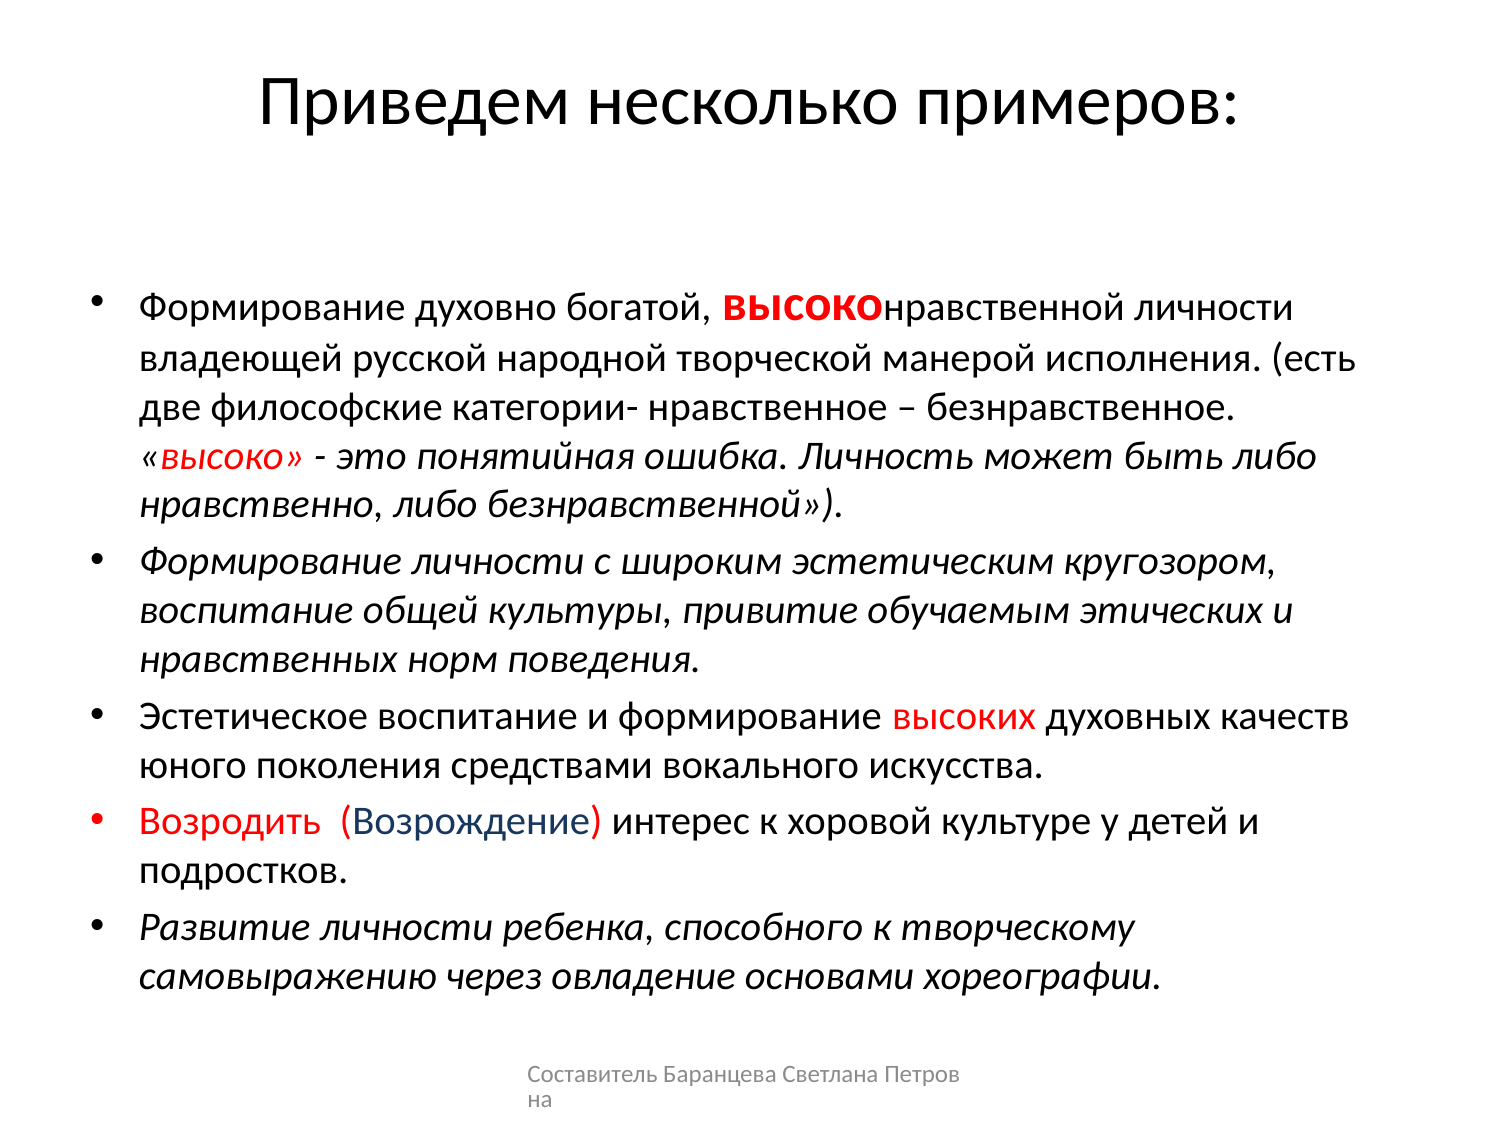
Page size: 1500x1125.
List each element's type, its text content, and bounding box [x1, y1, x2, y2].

footer Составитель Баранцева Светлана Петровна [512, 1042, 988, 1103]
list Формирование духовно богатой, высоконравственной личности владеющей русской народной творческой манерой исполнения. (есть две философские категории- нравственное – безнравственное. «высоко» - это понятийная ошибка. Личность может быть либо нравственно, либо безнравственной»). Формирование личности с широким эстетическим кругозором, воспитание общей культуры, привитие обучаемым этических и нравственных норм поведения. Эстетическое воспитание и формирование высоких духовных качеств юного поколения средствами вокального искусства. Возродить (Возрождение) интерес к хоровой культуре у детей и подростков. Развитие личности ребенка, способного к творческому самовыражению через овладение основами хореографии. [75, 262, 1425, 1005]
title Приведем несколько примеров: [75, 45, 1425, 233]
